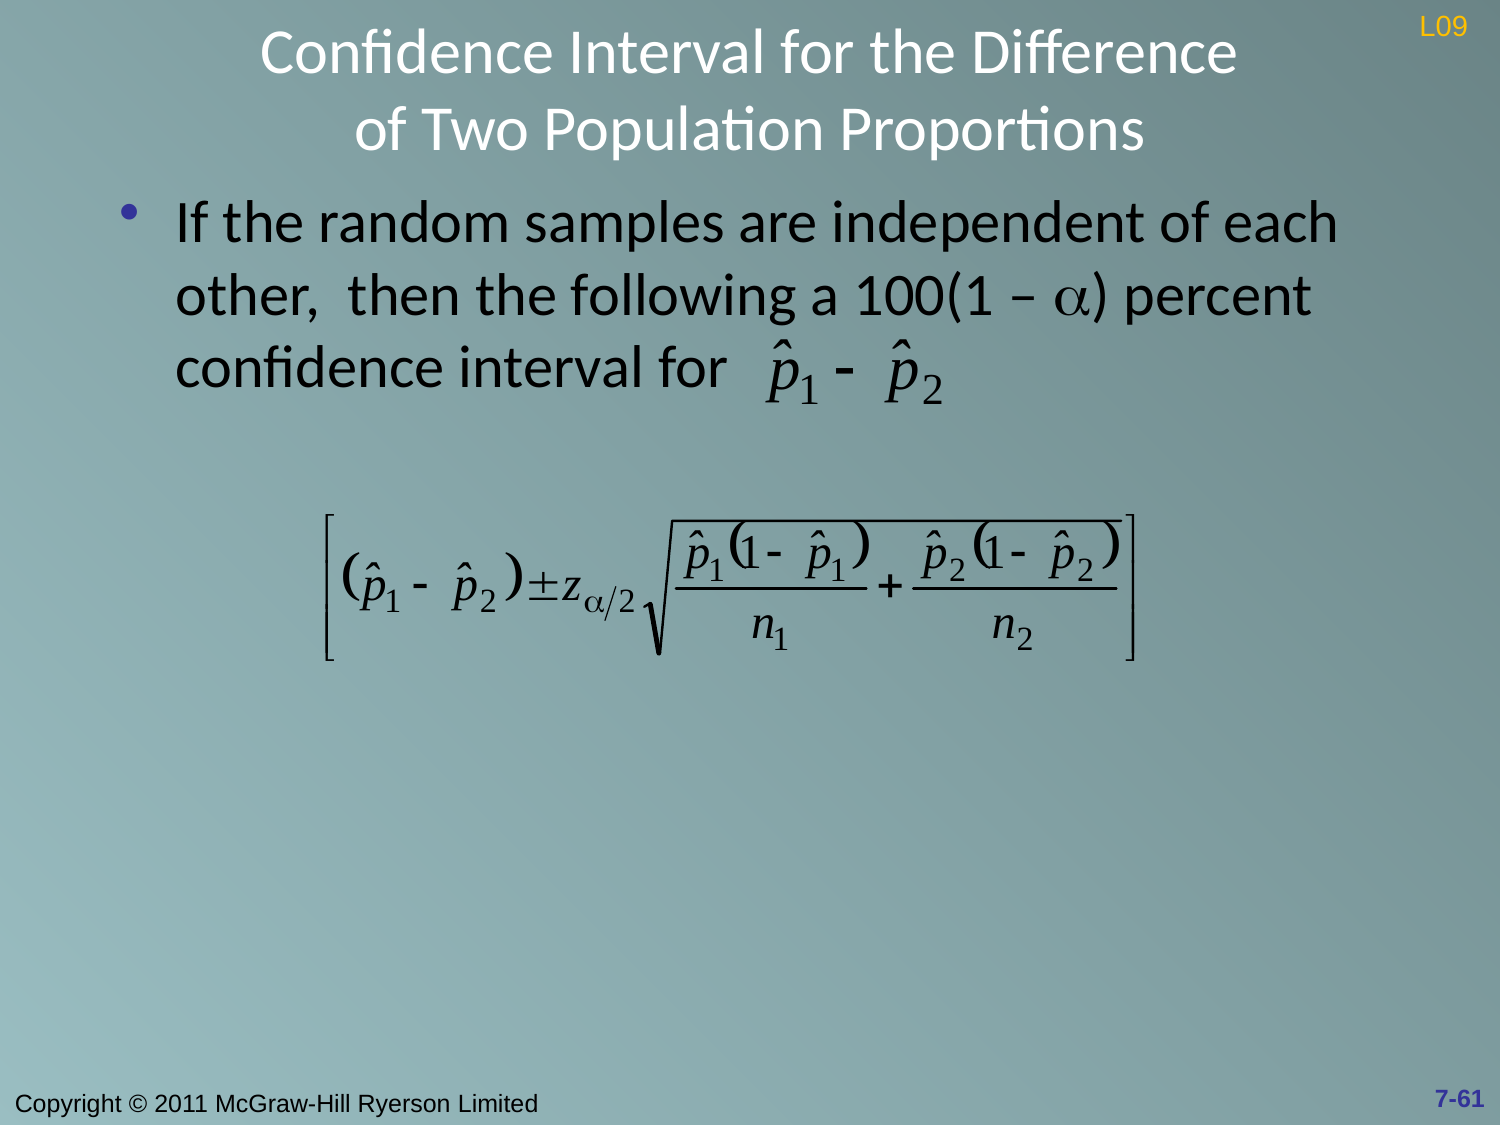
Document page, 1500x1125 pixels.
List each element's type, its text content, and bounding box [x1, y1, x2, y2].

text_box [312, 503, 1153, 674]
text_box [749, 326, 959, 422]
list If the random samples are independent of each other, then the following a 100(1 – a) percent confidence interval for [104, 174, 1405, 1063]
text_box L09 [1387, 0, 1500, 50]
slide_number 7-61 [1149, 1074, 1500, 1125]
title Confidence Interval for the Difference of Two Population Proportions [99, 0, 1400, 173]
